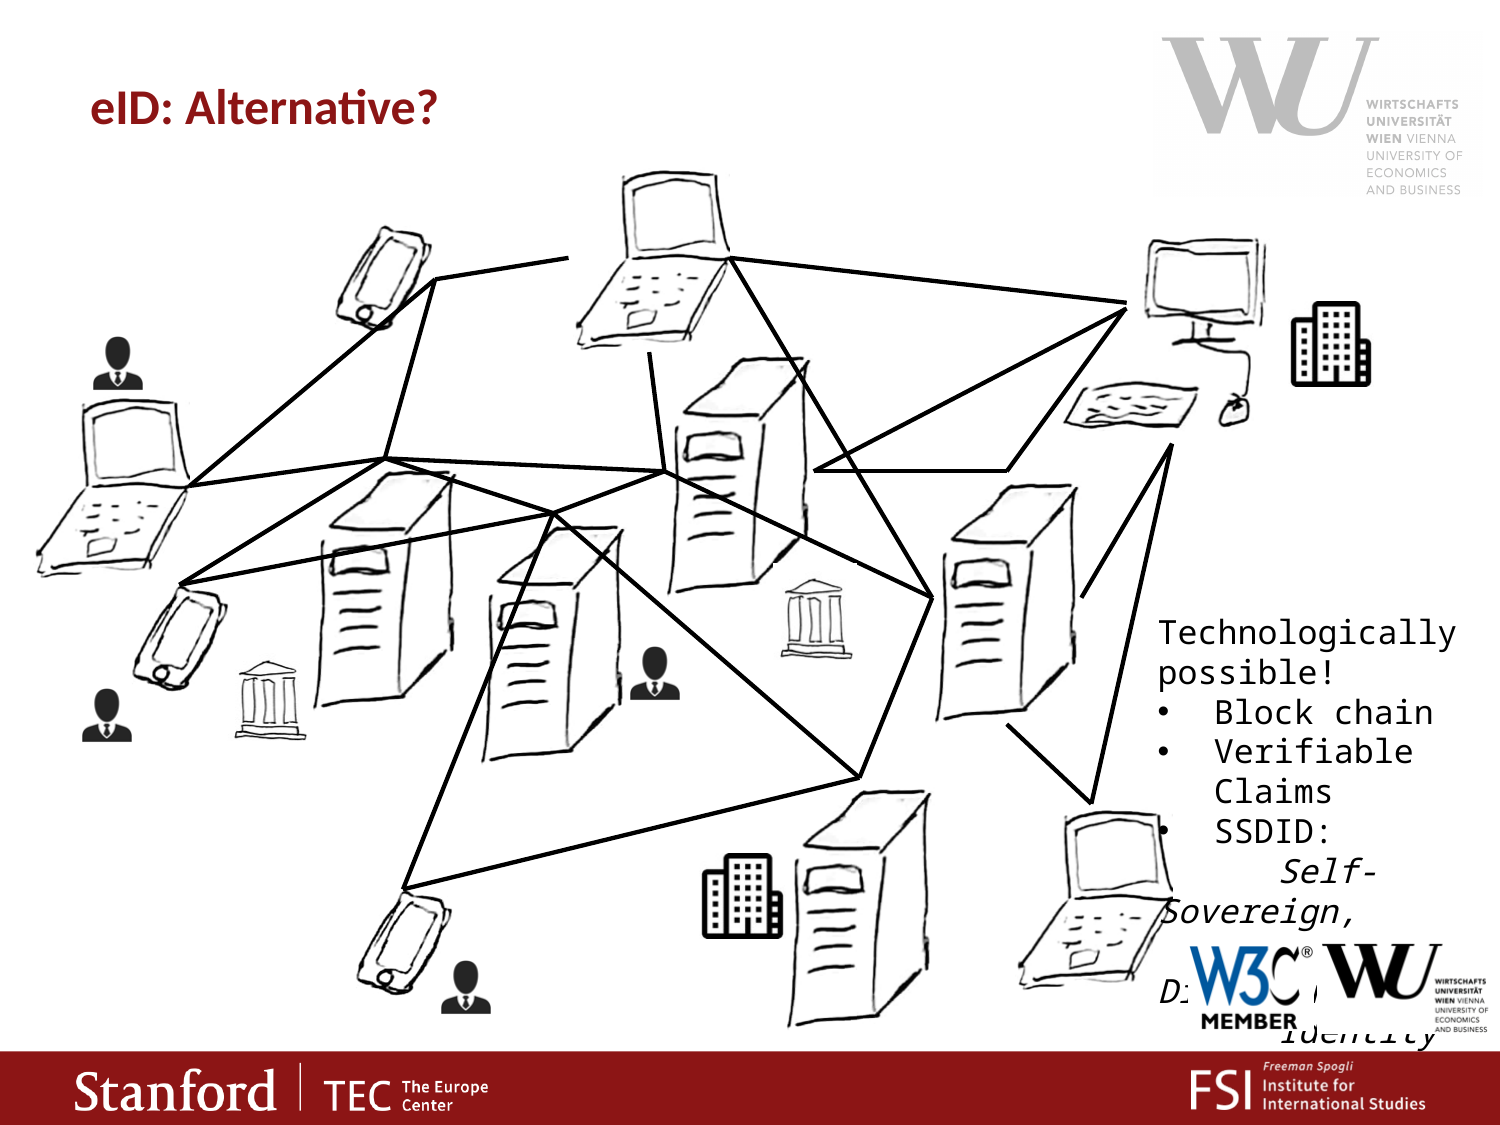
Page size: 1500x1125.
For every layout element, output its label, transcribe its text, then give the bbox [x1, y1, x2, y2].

picture [1010, 804, 1173, 993]
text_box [189, 458, 383, 487]
picture [329, 224, 436, 279]
picture [75, 1062, 488, 1111]
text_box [942, 308, 1005, 468]
picture [629, 645, 681, 701]
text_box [561, 512, 860, 774]
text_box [868, 605, 933, 778]
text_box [402, 593, 554, 890]
text_box Technologically possible! Block chain Verifiable Claims SSDID: Self-Sovereign, Distributed, Identity [1143, 603, 1500, 1125]
text_box eID: Alternative? [75, 76, 1420, 183]
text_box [1091, 443, 1173, 804]
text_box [179, 512, 554, 585]
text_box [648, 351, 665, 455]
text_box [384, 458, 554, 509]
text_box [562, 777, 860, 890]
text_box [1006, 723, 1088, 805]
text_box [672, 471, 726, 509]
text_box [179, 458, 381, 511]
picture [350, 889, 493, 1015]
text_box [1006, 308, 1126, 472]
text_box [940, 257, 1127, 304]
picture [933, 472, 1082, 725]
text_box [564, 480, 665, 509]
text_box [434, 257, 569, 280]
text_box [1188, 940, 1500, 1034]
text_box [1081, 482, 1088, 598]
picture [1055, 220, 1374, 444]
picture [81, 584, 402, 754]
picture [28, 335, 189, 581]
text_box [729, 257, 933, 598]
picture [568, 163, 731, 471]
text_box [189, 279, 436, 455]
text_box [561, 458, 665, 472]
picture [773, 563, 857, 672]
picture [699, 777, 935, 1031]
